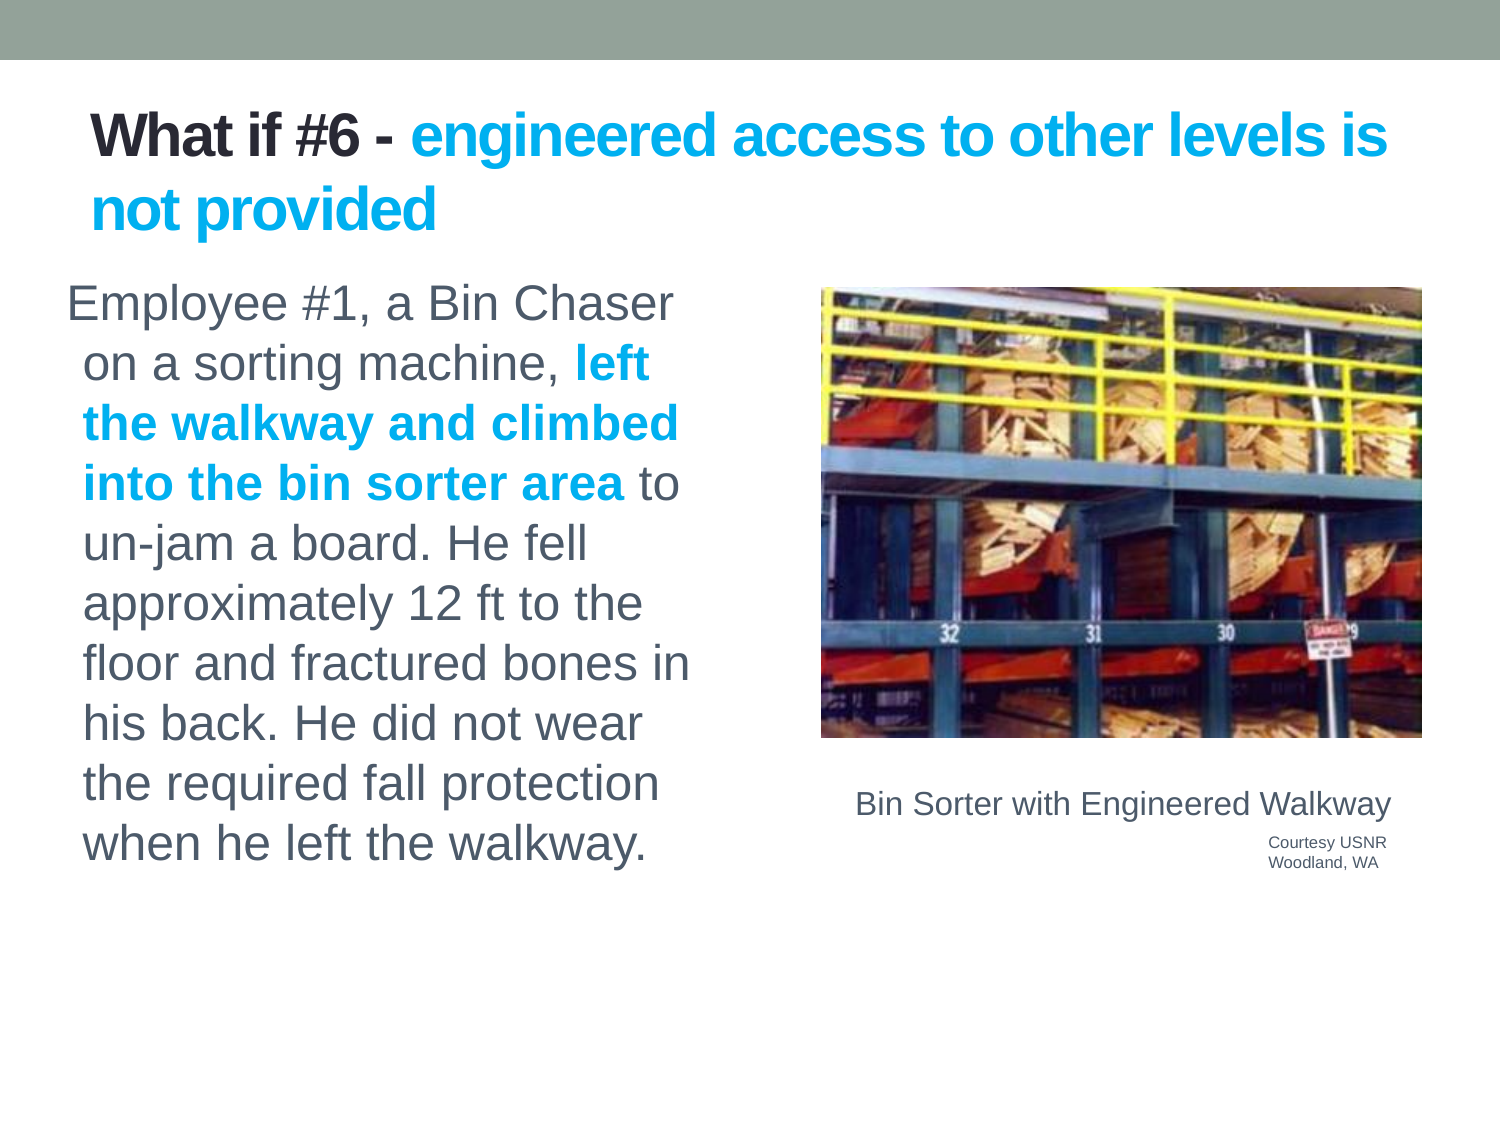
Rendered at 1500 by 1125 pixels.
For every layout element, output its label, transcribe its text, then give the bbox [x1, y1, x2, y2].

list Employee #1, a Bin Chaser on a sorting machine, left the walkway and climbed into the bin sorter area to un-jam a board. He fell approximately 12 ft to the floor and fractured bones in his back. He did not wear the required fall protection when he left the walkway. [37, 262, 738, 1037]
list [821, 287, 1422, 738]
text_box Bin Sorter with Engineered Walkway [840, 774, 1408, 830]
text_box Courtesy USNR Woodland, WA [1253, 830, 1404, 880]
title What if #6 - engineered access to other levels is not provided [75, 87, 1425, 250]
